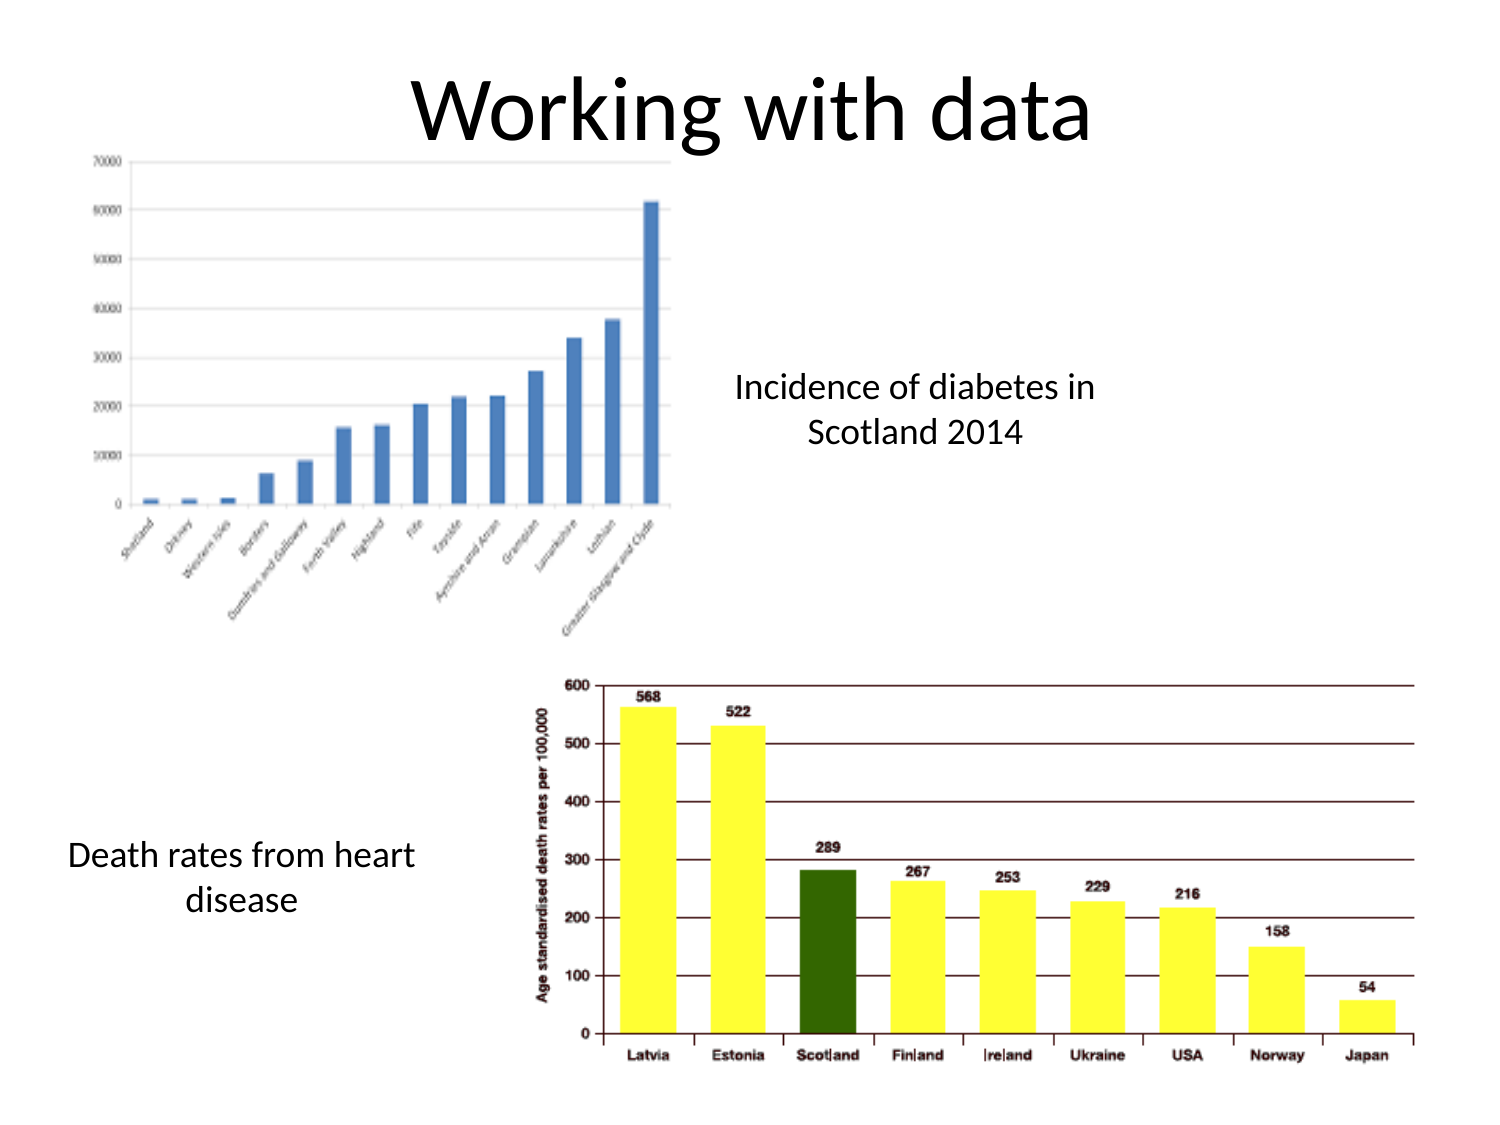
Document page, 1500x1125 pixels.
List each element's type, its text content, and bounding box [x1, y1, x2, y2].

text_box Death rates from heart disease [41, 822, 443, 928]
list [88, 148, 680, 648]
title Working with data [77, 9, 1428, 197]
text_box Incidence of diabetes in Scotland 2014 [685, 354, 1152, 460]
picture [525, 668, 1425, 1074]
